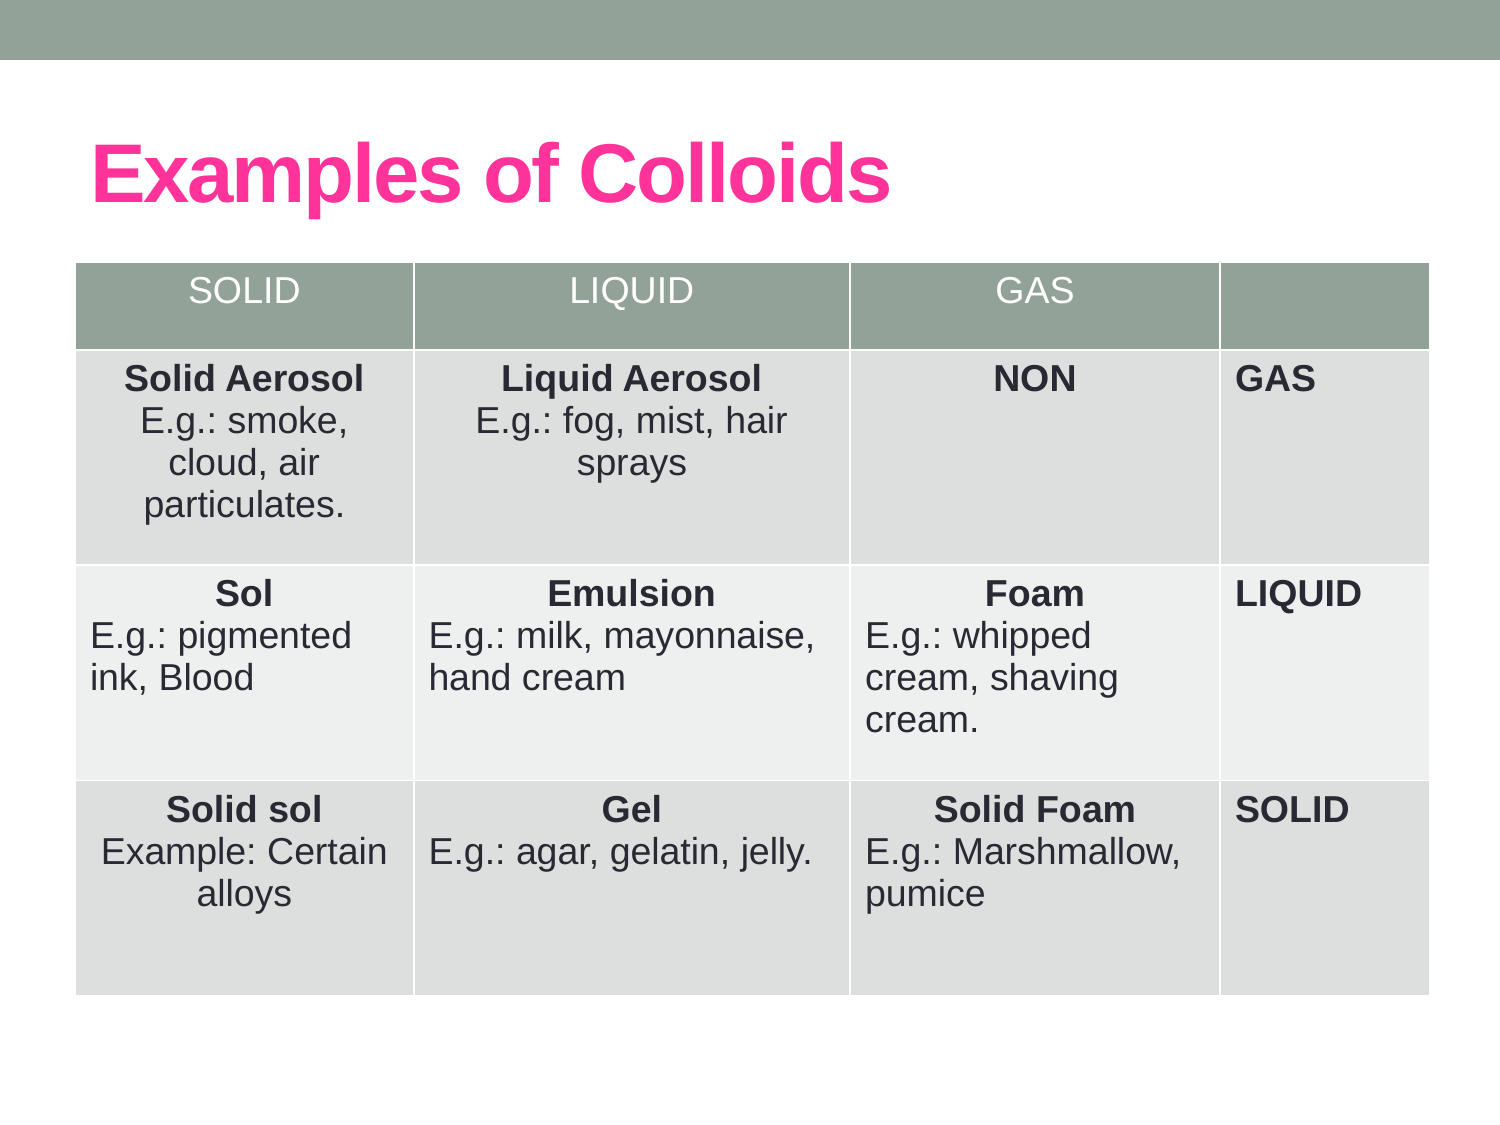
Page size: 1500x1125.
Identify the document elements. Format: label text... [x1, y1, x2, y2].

table_cell Solid Foam E.g.: Marshmallow, pumice [851, 781, 1219, 995]
table_cell Solid sol Example: Certain alloys [76, 781, 413, 995]
table_cell Gel E.g.: agar, gelatin, jelly. [415, 781, 849, 995]
table_header LIQUID [415, 263, 849, 349]
table_cell NON [851, 351, 1219, 564]
table_cell Liquid Aerosol E.g.: fog, mist, hair sprays [415, 351, 849, 564]
title Examples of Colloids [75, 87, 1425, 250]
table_cell LIQUID [1221, 566, 1429, 780]
table_cell Sol E.g.: pigmented ink, Blood [76, 566, 413, 780]
table_cell Solid Aerosol E.g.: smoke, cloud, air particulates. [76, 351, 413, 564]
table_header [1221, 263, 1429, 349]
table_header GAS [851, 263, 1219, 349]
table_cell Foam E.g.: whipped cream, shaving cream. [851, 566, 1219, 780]
table_cell Emulsion E.g.: milk, mayonnaise, hand cream [415, 566, 849, 780]
table_cell GAS [1221, 351, 1429, 564]
table_header SOLID [76, 263, 413, 349]
table_cell SOLID [1221, 781, 1429, 995]
